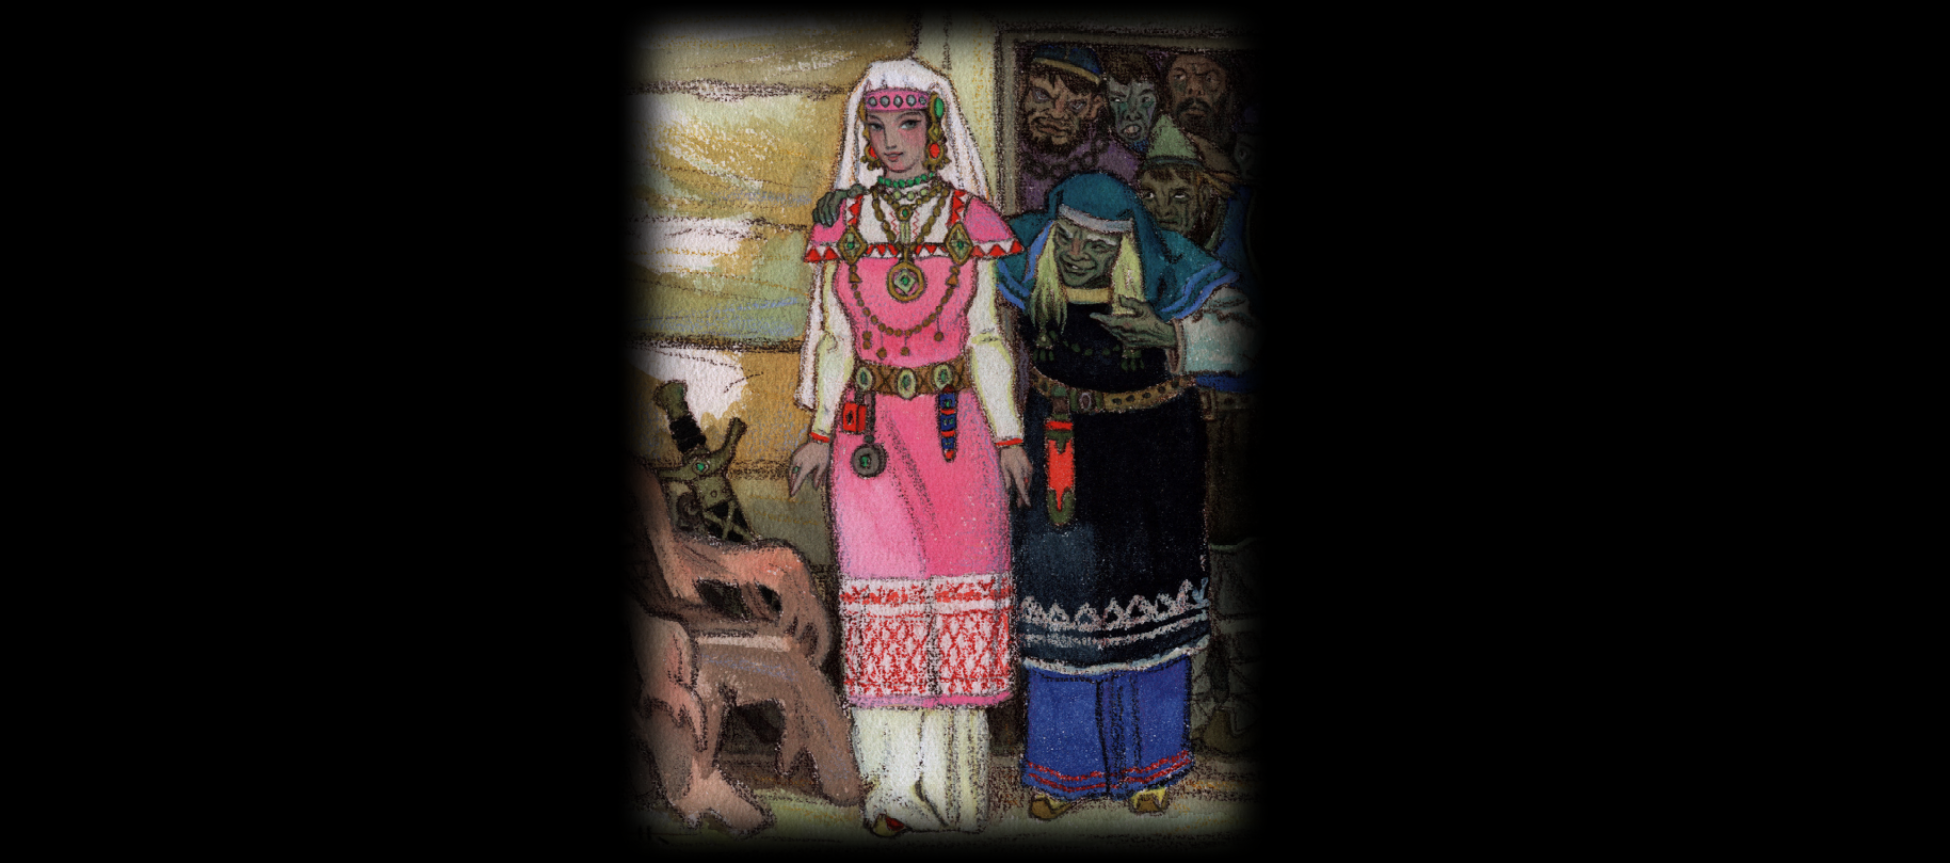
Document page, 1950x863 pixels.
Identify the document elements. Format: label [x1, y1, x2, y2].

picture [614, 0, 1272, 863]
